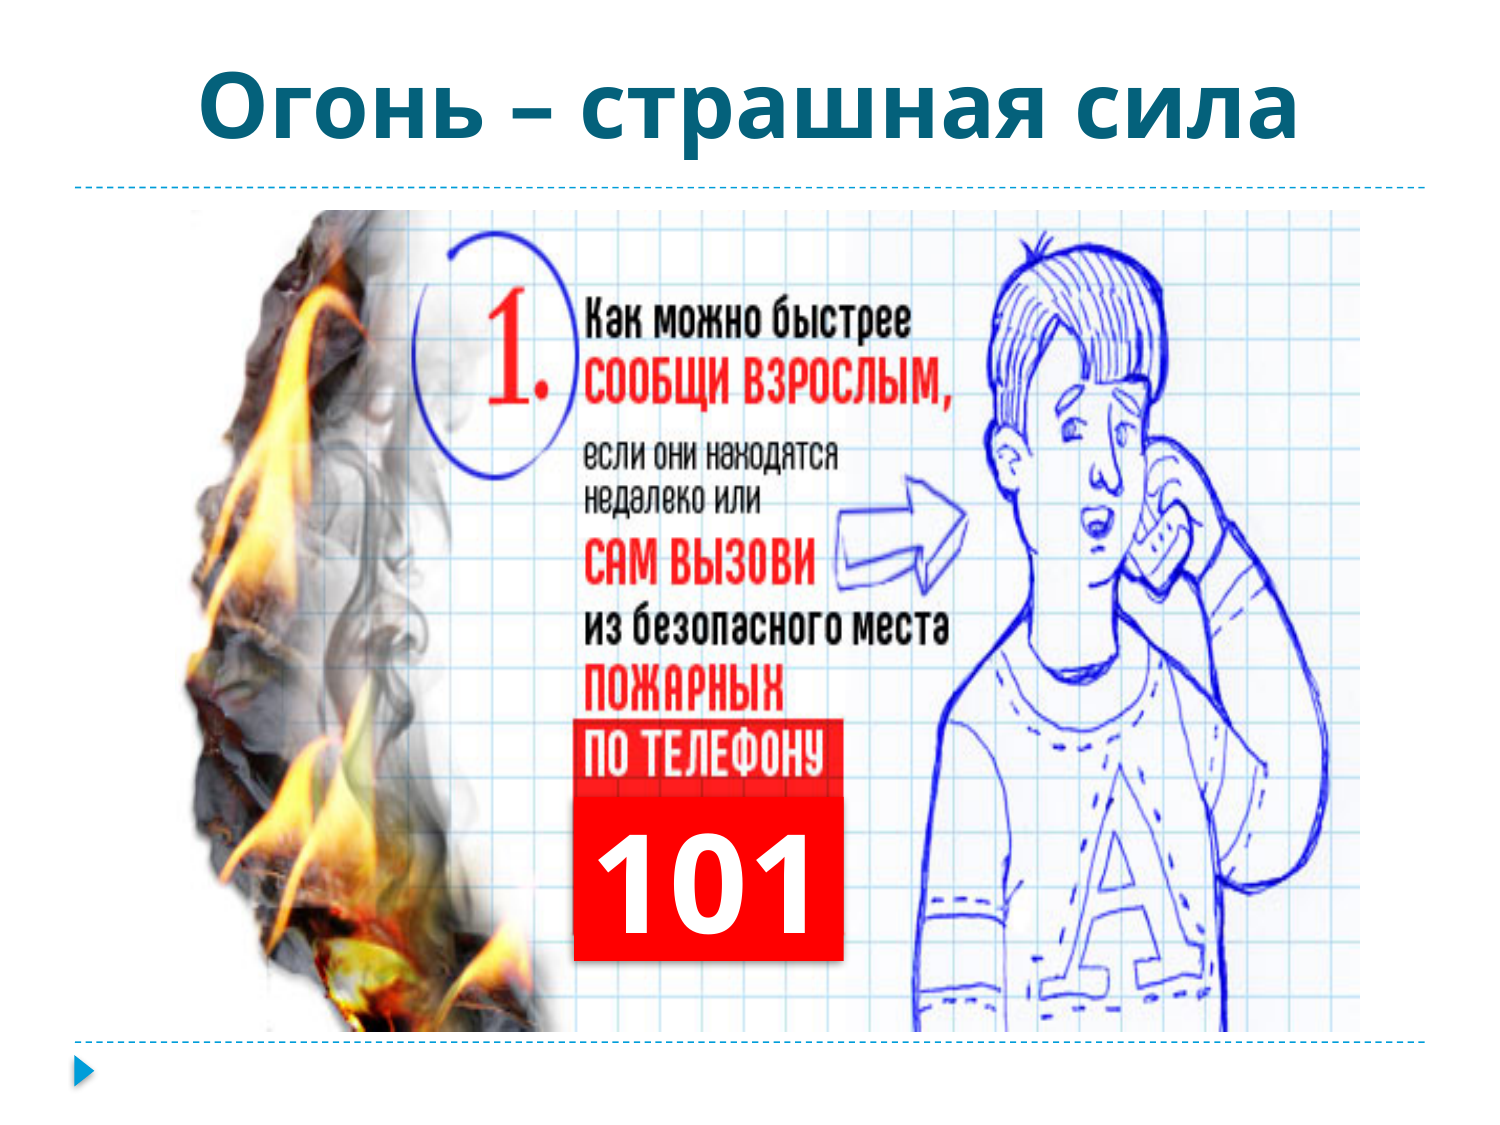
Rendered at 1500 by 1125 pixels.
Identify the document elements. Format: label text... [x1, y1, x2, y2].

picture [175, 210, 1360, 1032]
title Огонь – страшная сила [74, 24, 1426, 165]
